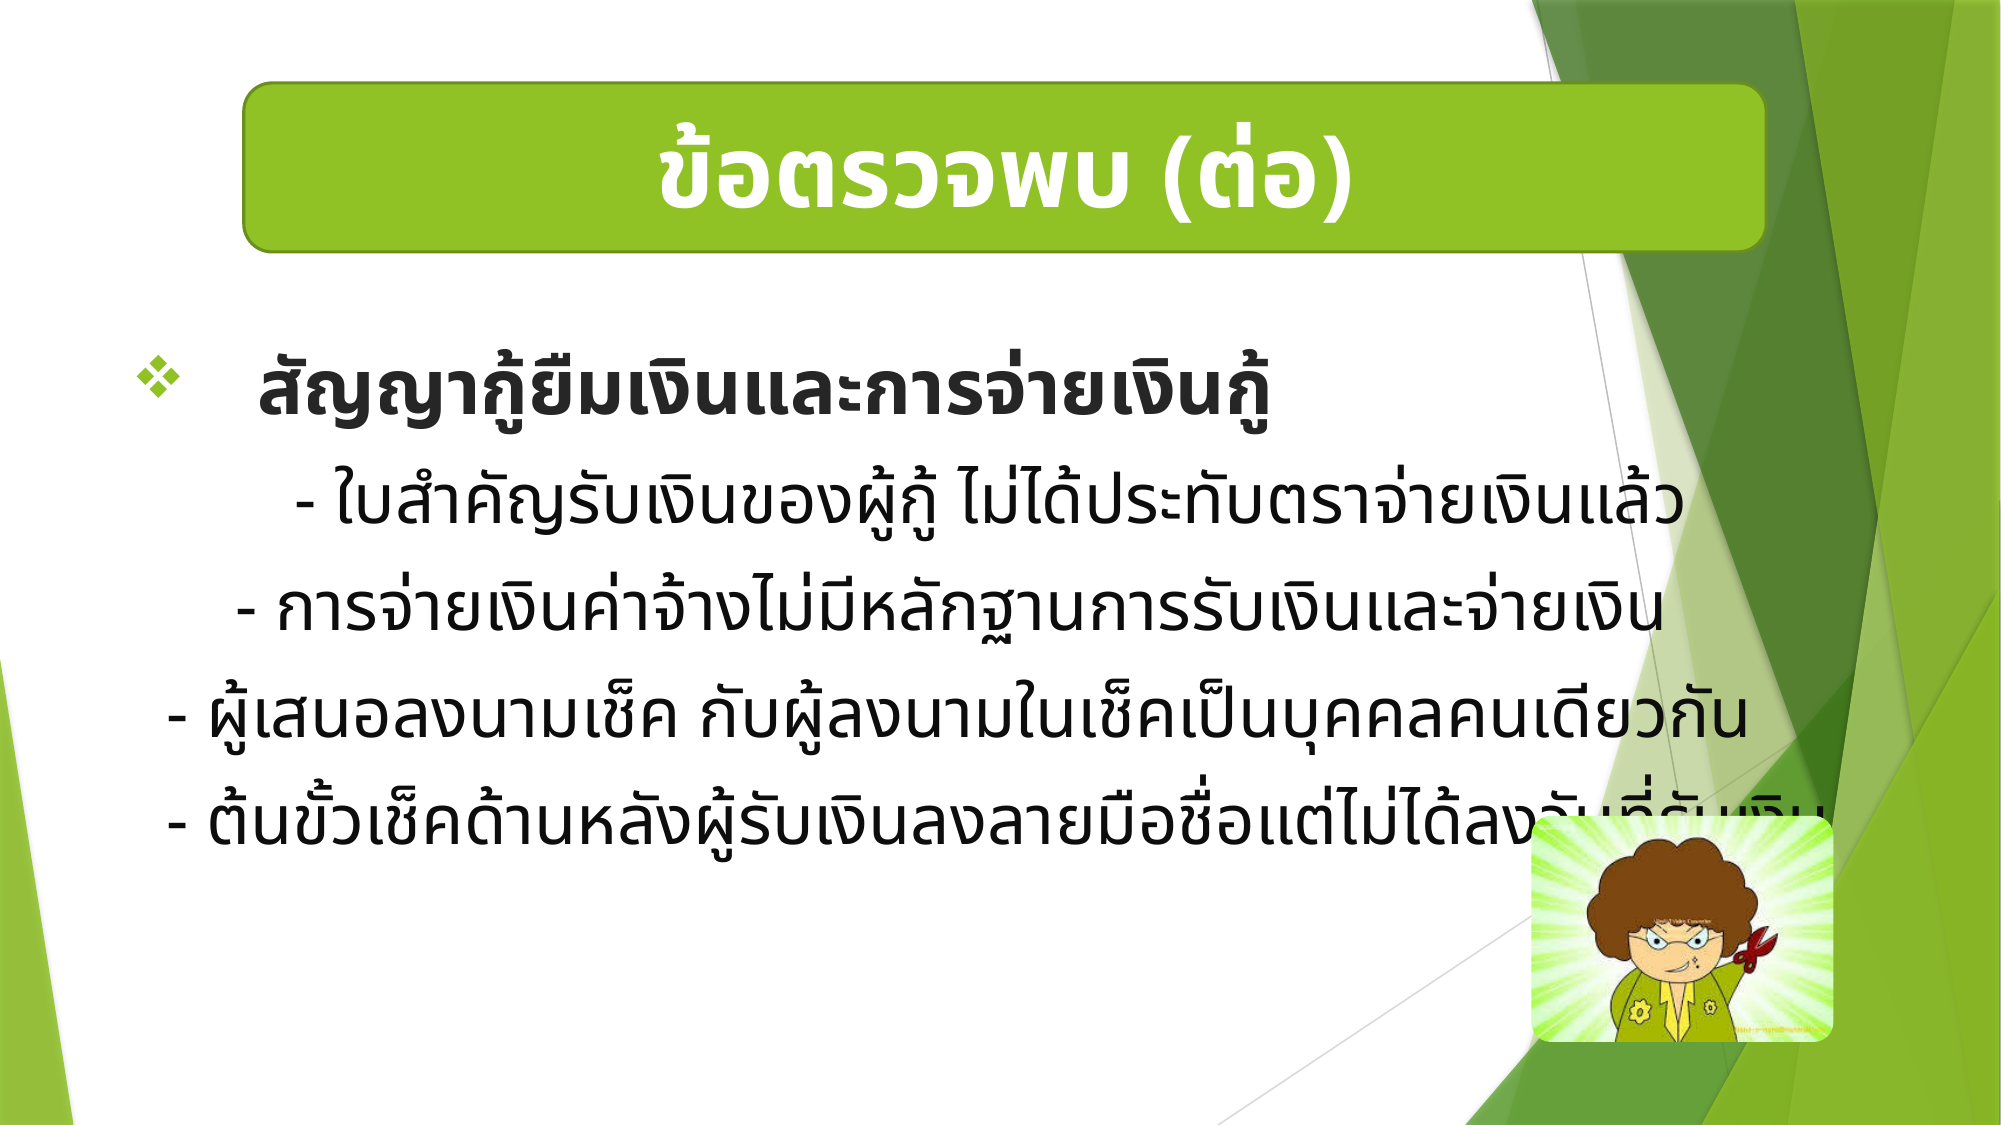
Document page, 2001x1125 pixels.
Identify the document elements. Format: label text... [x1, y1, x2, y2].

picture [1530, 815, 1834, 1043]
text_box [137, 784, 1863, 915]
text_box ข้อตรวจพบ (ต่อ) [242, 81, 1768, 254]
list สัญญากู้ยืมเงินและการจ่ายเงินกู้ - ใบสำคัญรับเงินของผู้กู้ ไม่ได้ประทับตราจ่ายเงินแล้ว - การจ่ายเงินค่าจ้างไม่มีหลักฐานการรับเงินและจ่ายเงิน - ผู้เสนอลงนามเช็ค กับผู้ลงนามในเช็คเป็นบุคคลคนเดียวกัน - ต้นขั้วเช็คด้านหลังผู้รับเงินลงลายมือชื่อแต่ไม่ได้ลงวันที่รับเงิน [116, 312, 1957, 1007]
